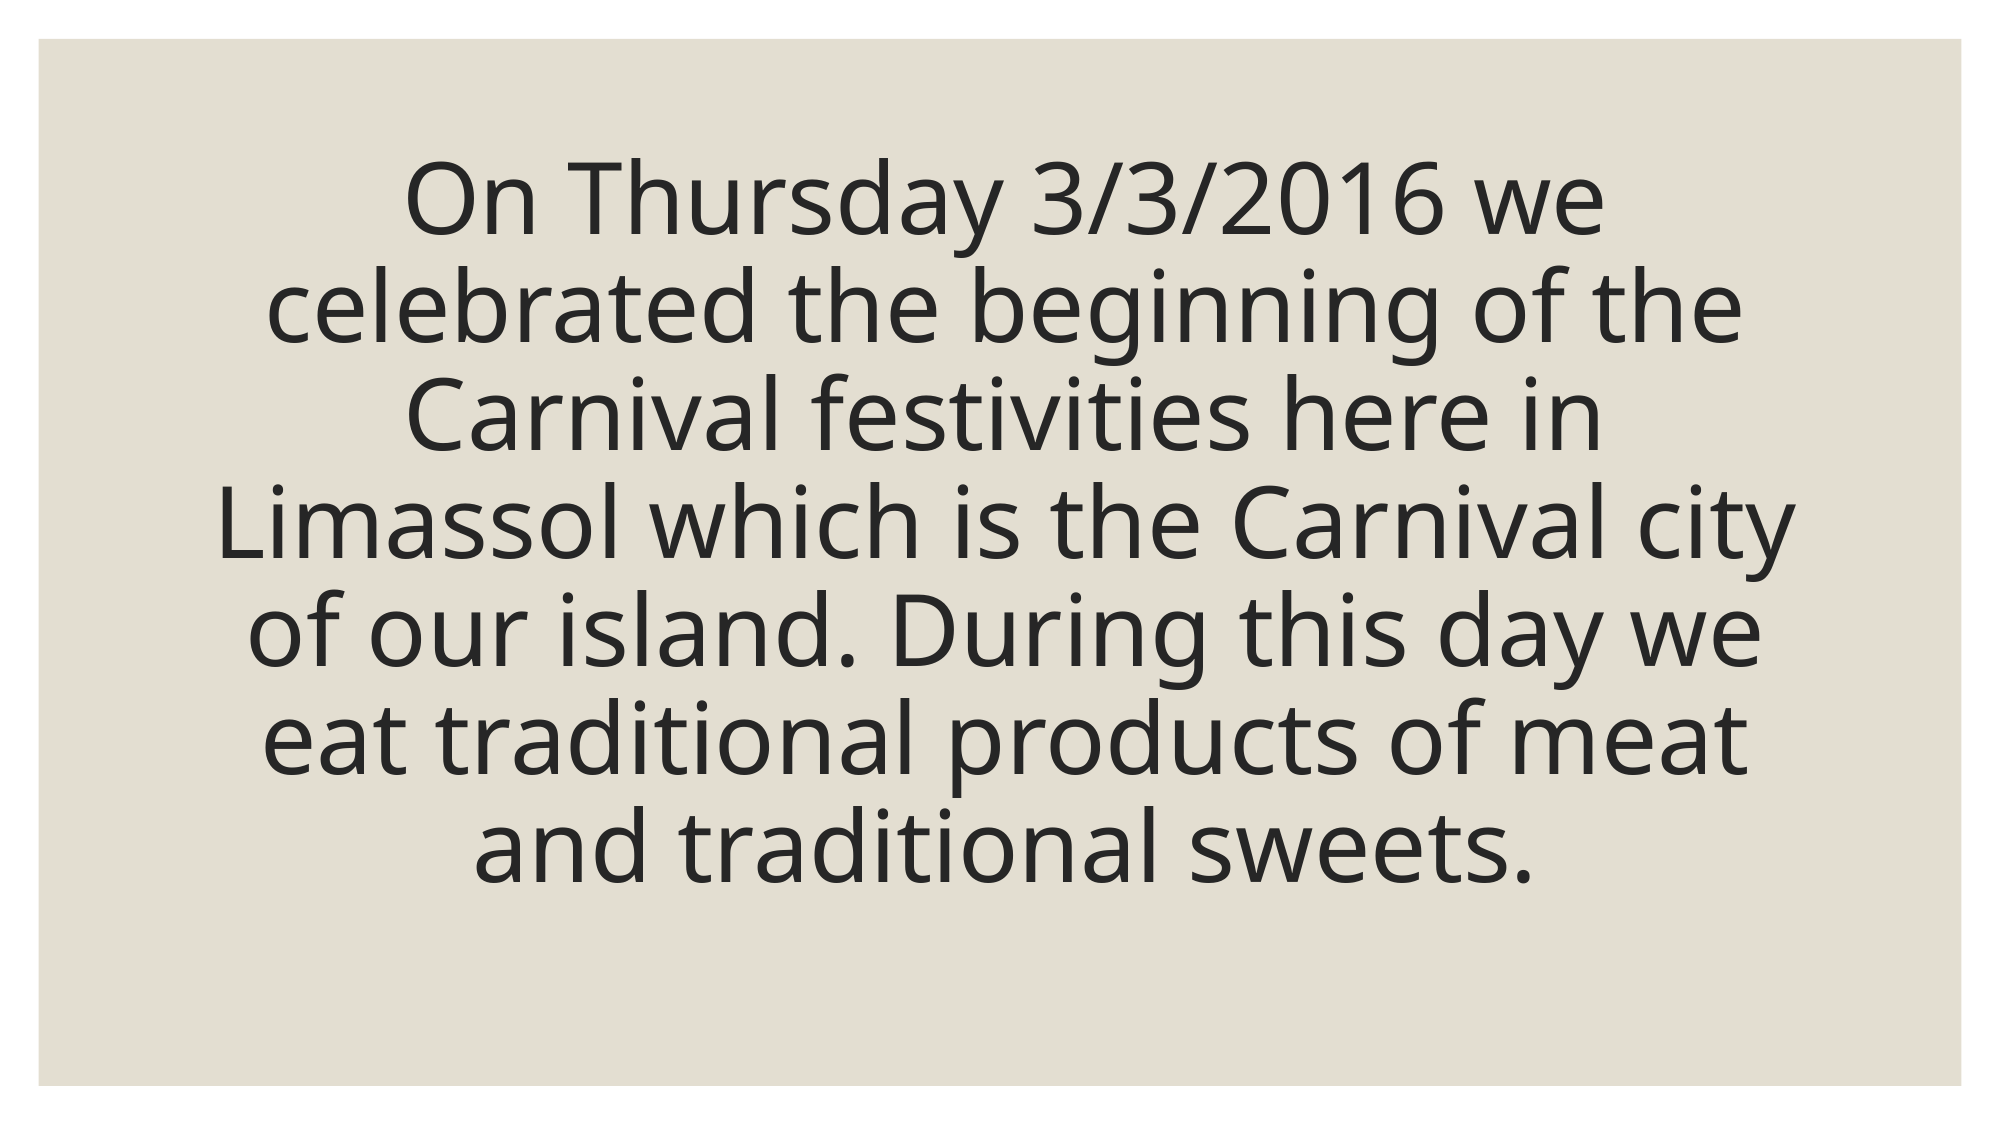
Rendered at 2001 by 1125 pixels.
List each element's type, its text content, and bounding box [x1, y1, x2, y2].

title On Thursday 3/3/2016 we celebrated the beginning of the Carnival festivities here in Limassol which is the Carnival city of our island. During this day we eat traditional products of meat and traditional sweets. [174, 105, 1837, 1067]
